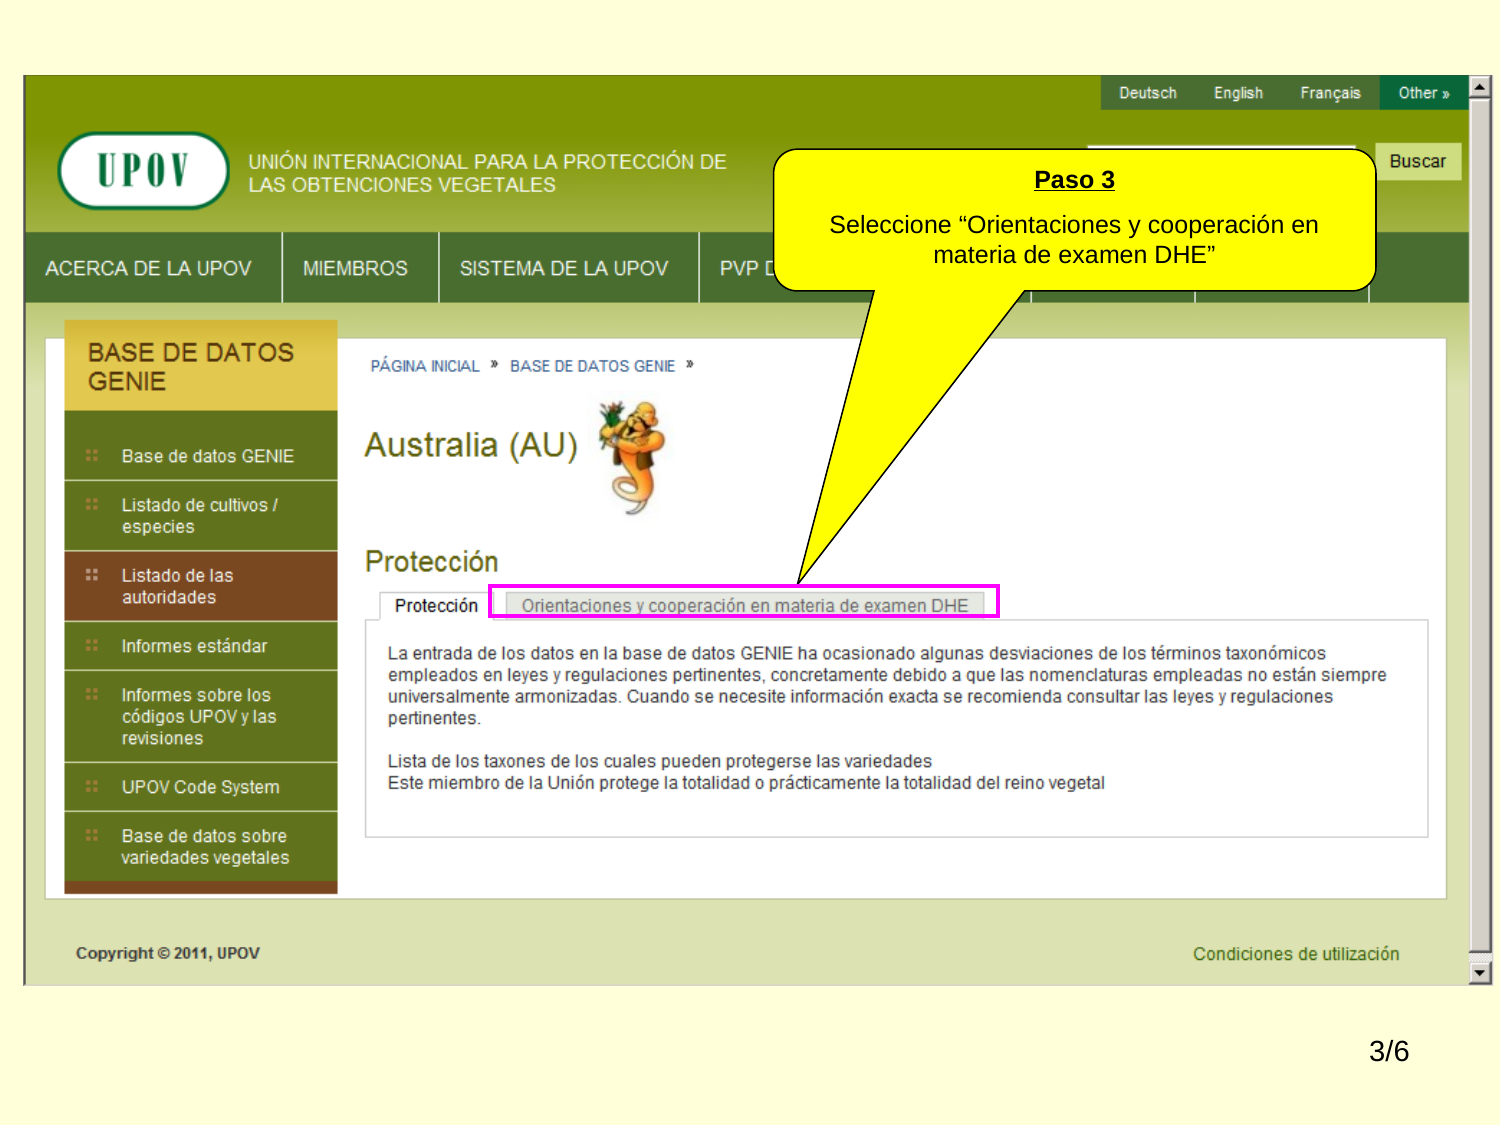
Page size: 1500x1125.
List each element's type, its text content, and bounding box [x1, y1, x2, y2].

slide_number 3/6 [1074, 1024, 1425, 1103]
picture [22, 75, 1495, 987]
